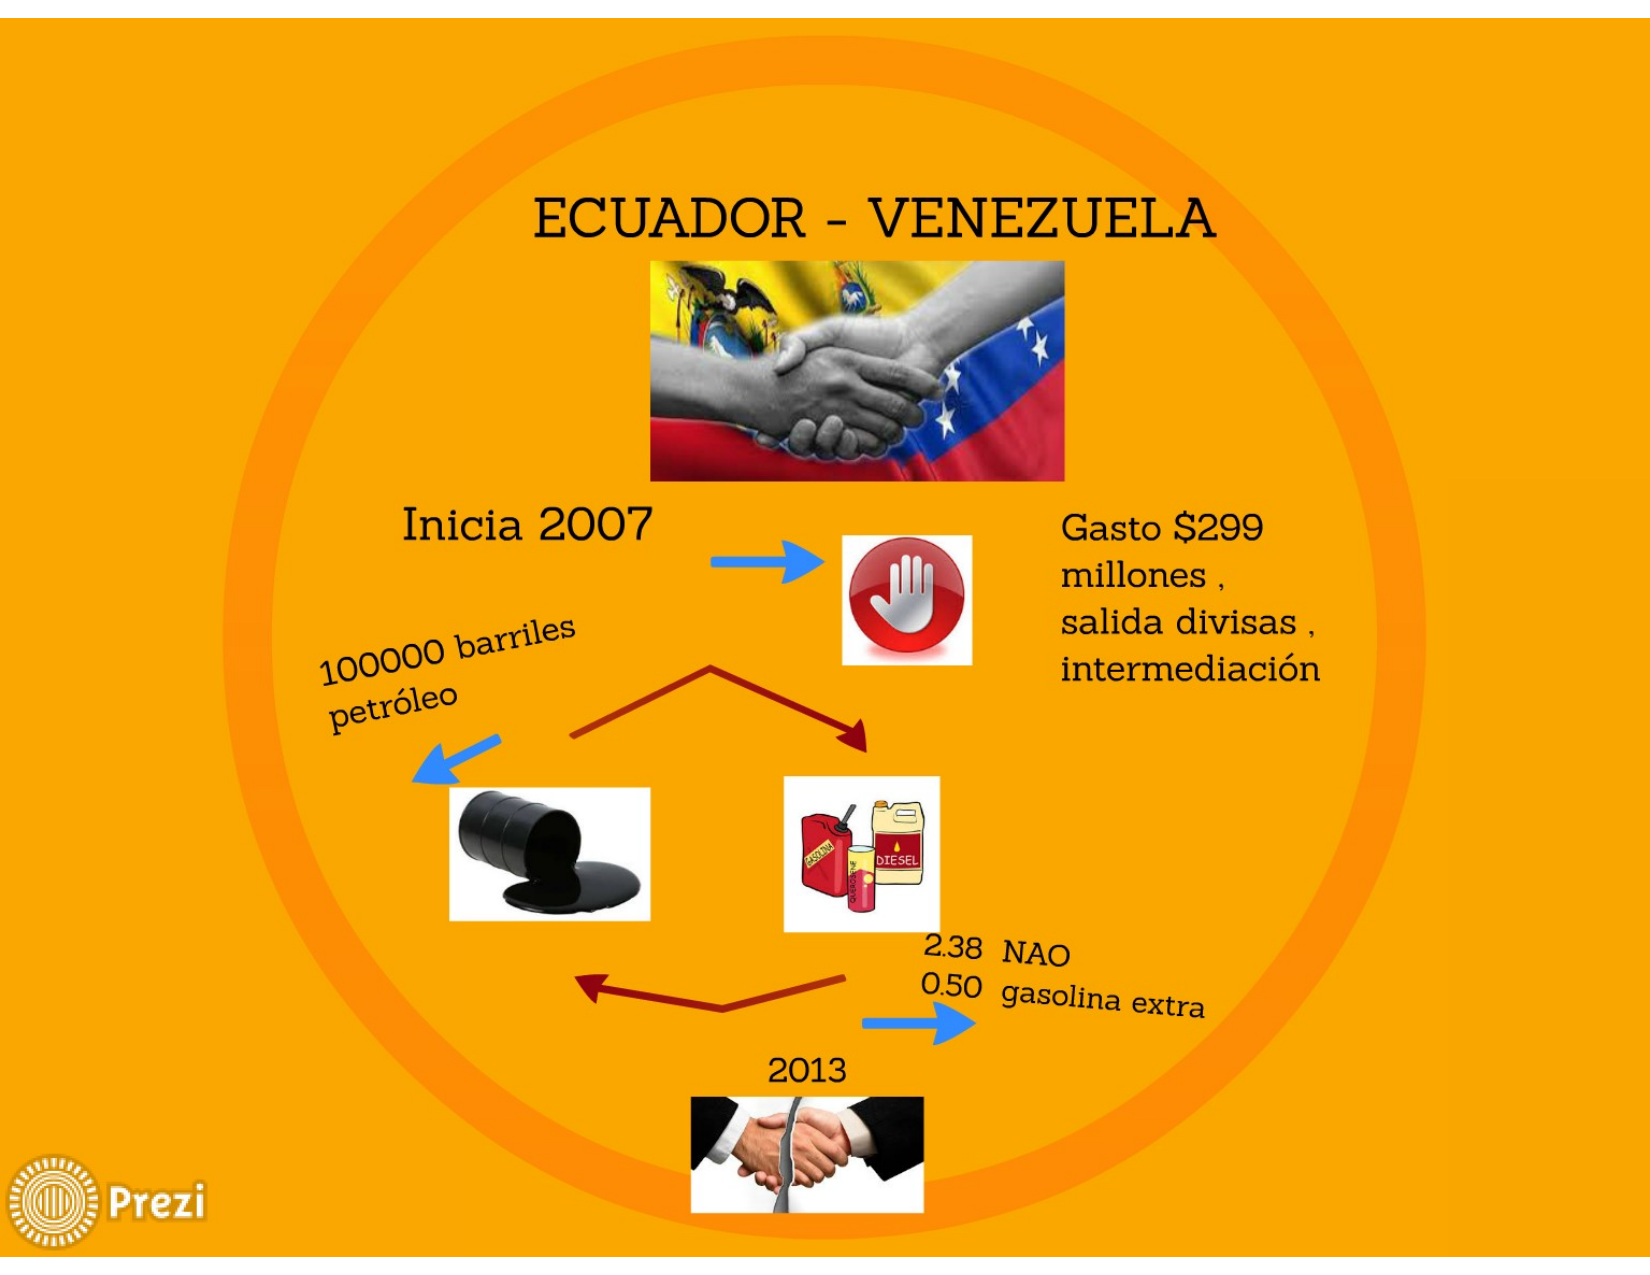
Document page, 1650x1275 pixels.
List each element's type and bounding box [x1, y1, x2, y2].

text_box [0, 18, 1650, 1257]
